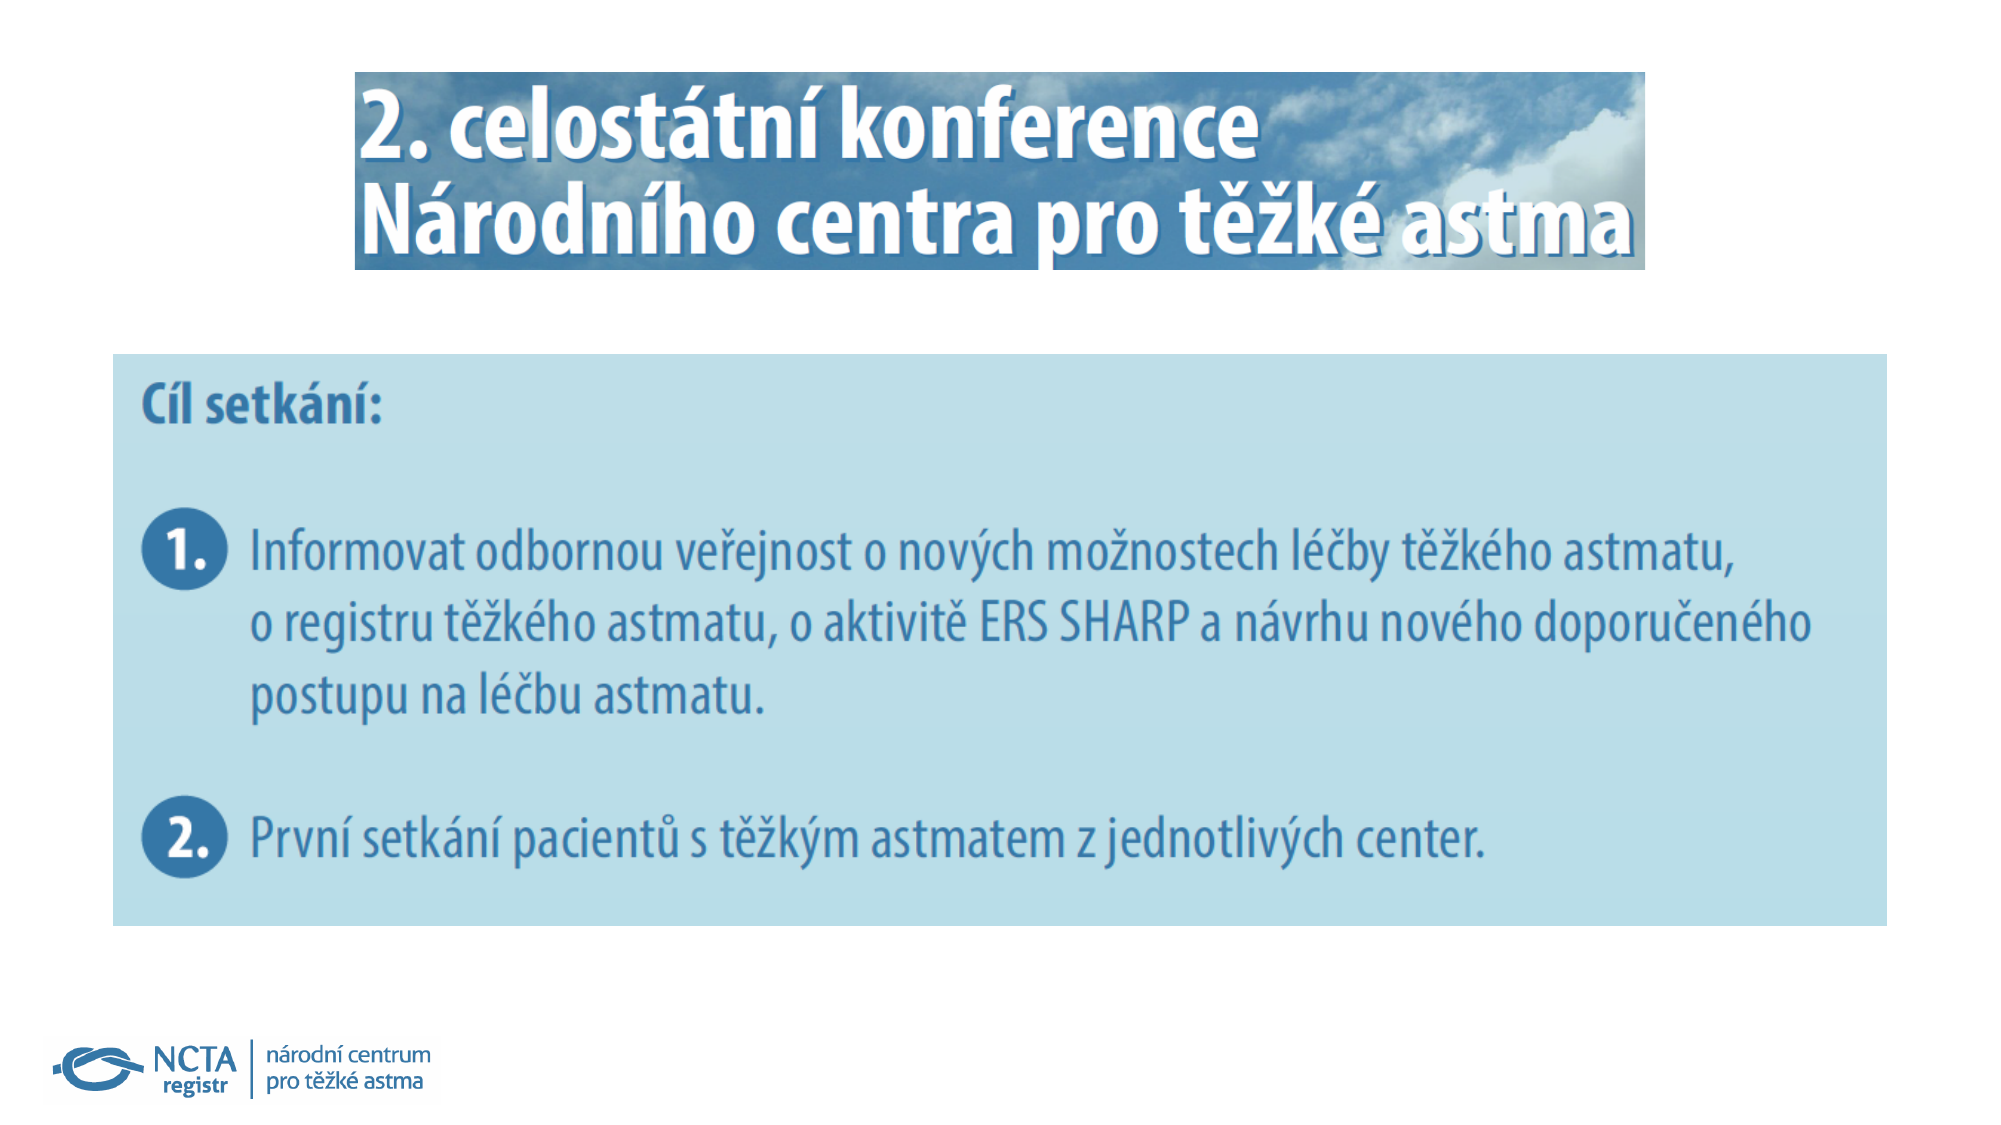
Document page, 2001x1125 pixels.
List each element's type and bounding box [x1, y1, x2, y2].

picture [43, 1035, 441, 1105]
picture [354, 72, 1646, 270]
picture [112, 354, 1887, 926]
